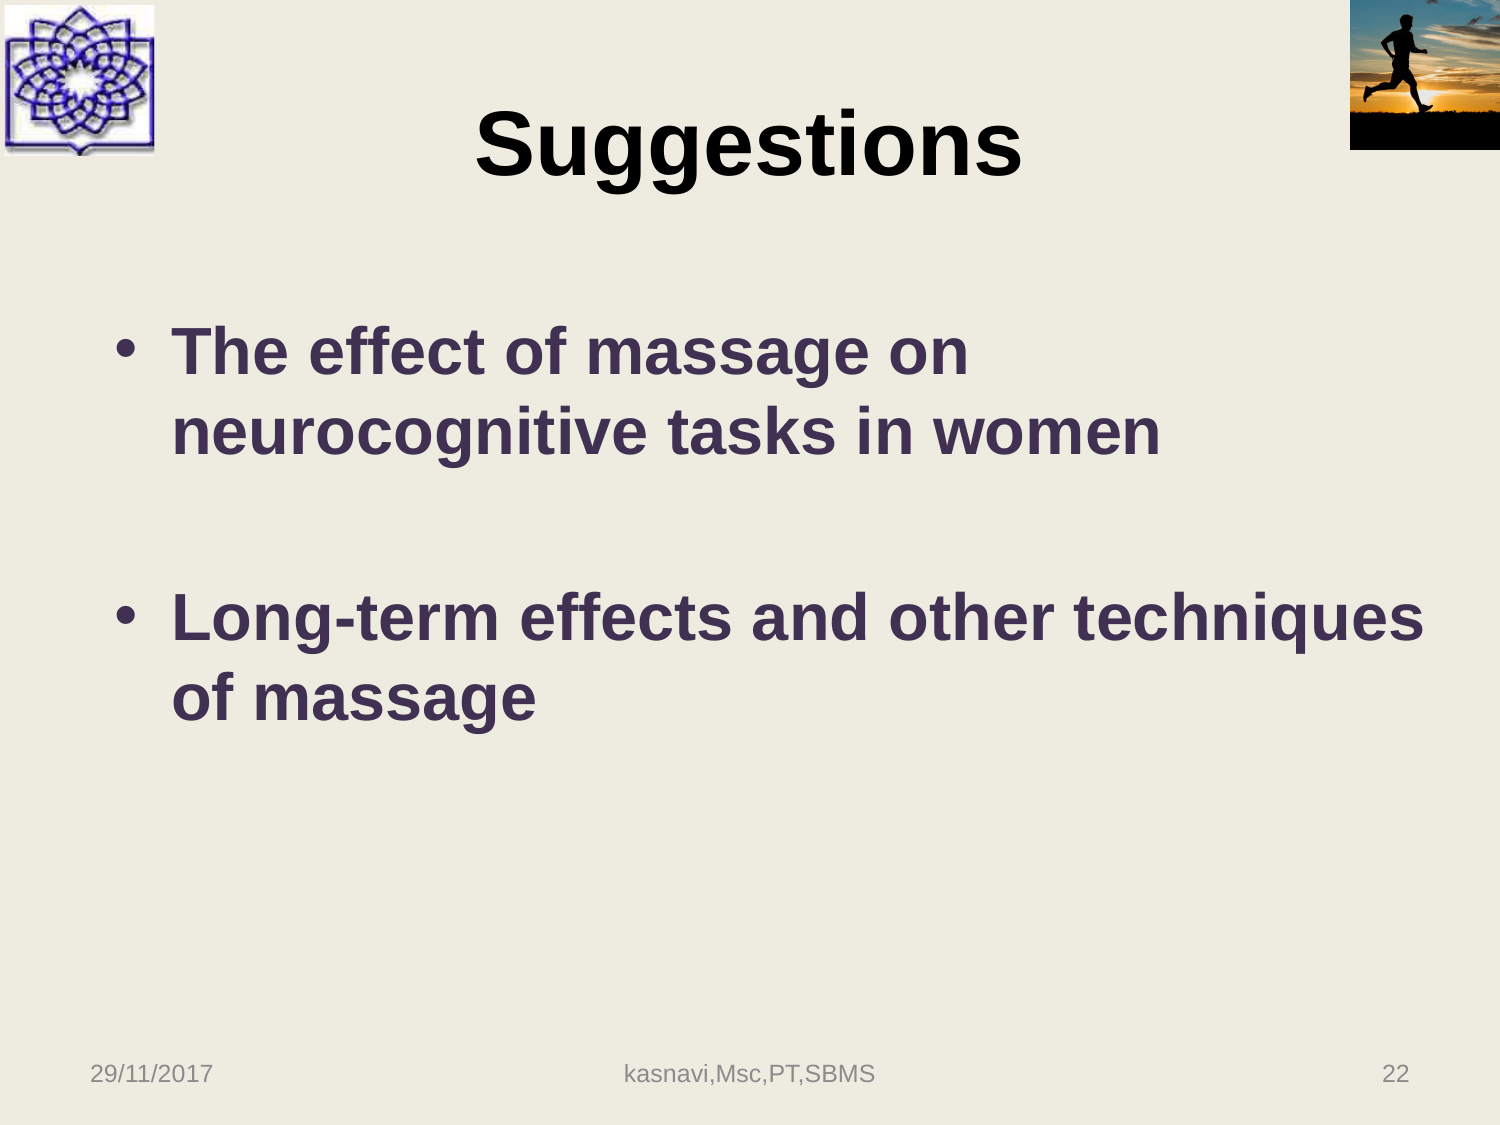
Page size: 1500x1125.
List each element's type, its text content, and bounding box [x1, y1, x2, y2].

list The effect of massage on neurocognitive tasks in women Long-term effects and other techniques of massage [99, 299, 1450, 1043]
title Suggestions [75, 45, 1425, 233]
footer kasnavi,Msc,PT,SBMS [512, 1042, 988, 1103]
picture [4, 5, 155, 156]
slide_number 22 [1074, 1042, 1425, 1103]
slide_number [75, 1042, 425, 1103]
picture [1349, 0, 1500, 151]
